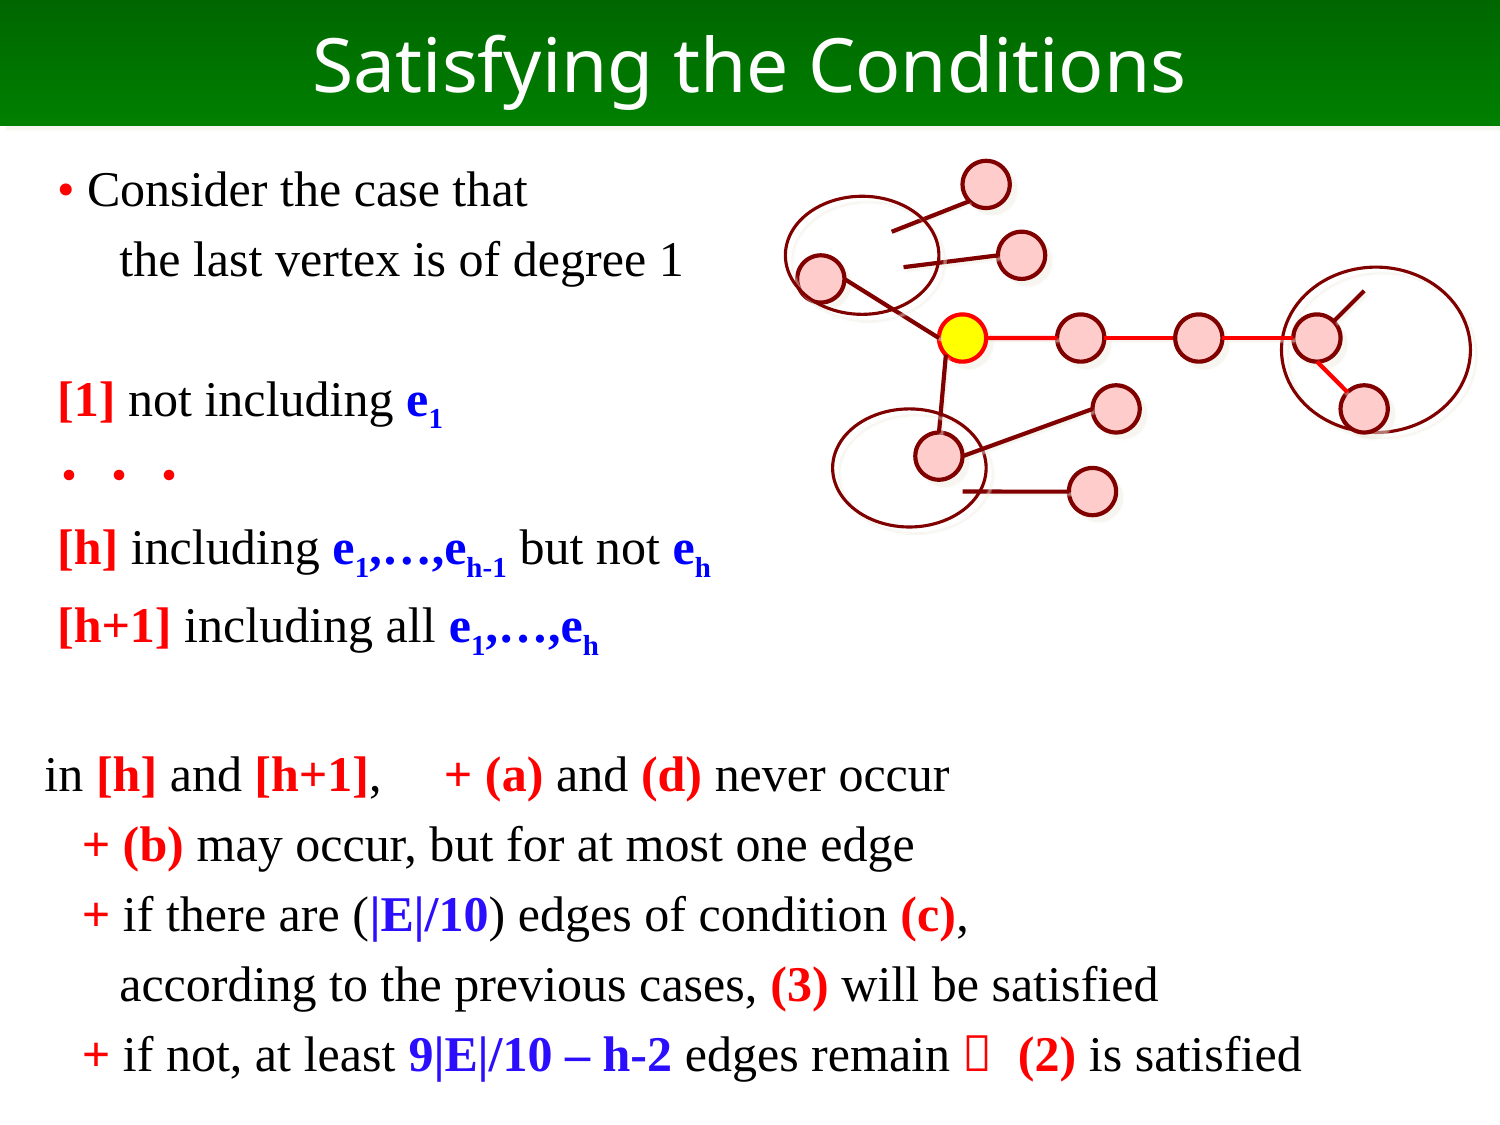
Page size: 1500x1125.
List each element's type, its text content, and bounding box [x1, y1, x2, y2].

title Satisfying the Conditions [0, 0, 1500, 126]
text_box [1340, 385, 1388, 433]
text_box [832, 408, 987, 528]
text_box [1316, 361, 1348, 393]
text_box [962, 408, 1093, 457]
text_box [903, 255, 999, 268]
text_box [891, 200, 970, 232]
text_box [1013, 244, 1052, 284]
text_box [1282, 267, 1471, 432]
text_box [844, 278, 940, 339]
text_box [998, 231, 1046, 279]
text_box [1057, 314, 1105, 362]
text_box [1175, 314, 1223, 362]
text_box [785, 196, 939, 312]
text_box [1092, 385, 1140, 433]
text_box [938, 354, 947, 433]
text_box [940, 314, 986, 362]
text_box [1333, 290, 1365, 322]
subtitle • Consider the case that the last vertex is of degree 1 [1] not including e1 ・・・ [h] including e1,…,eh-1 but not eh [h+1] including all e1,…,eh in [h] and [h+1], + (a) and (d) never occur + (b) may occur, but for at most one edge + if there are (|E|/10) edges of condition (c), according to the previous cases, (3) will be satisfied + if not, at least 9|E|/10 – h-2 edges remain  (2) is satisfied [29, 148, 1459, 303]
text_box [937, 241, 943, 254]
text_box [1281, 344, 1349, 430]
text_box [1293, 314, 1341, 362]
text_box [975, 172, 1017, 215]
text_box [1069, 467, 1117, 516]
text_box [962, 160, 1010, 209]
